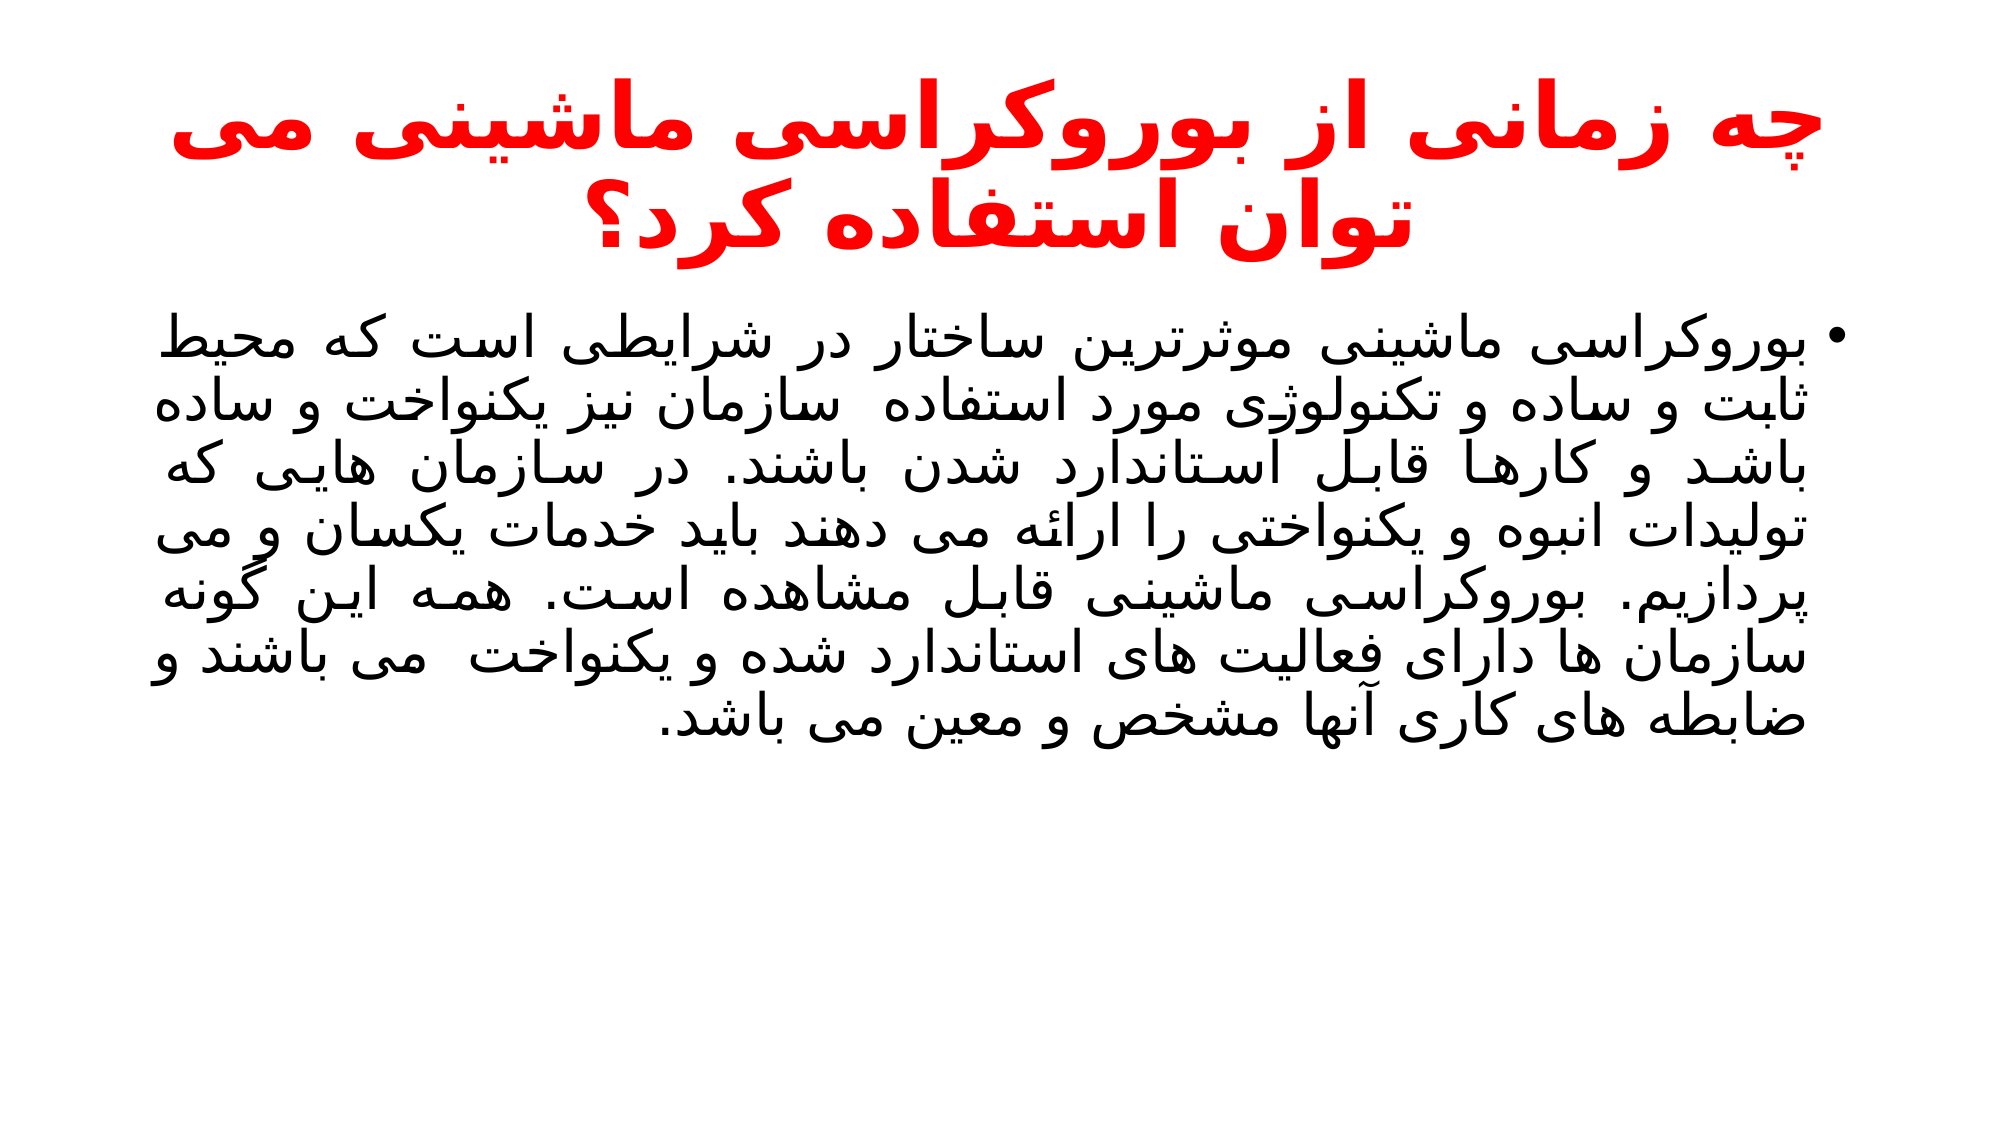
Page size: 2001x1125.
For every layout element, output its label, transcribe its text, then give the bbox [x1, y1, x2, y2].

list بوروکراسی ماشینی موثرترین ساختار در شرایطی است که محیط ثابت و ساده و تکنولوژی مورد استفاده سازمان نیز یکنواخت و ساده باشد و کارها قابل استاندارد شدن باشند. در سازمان هایی که تولیدات انبوه و یکنواختی را ارائه می دهند باید خدمات یکسان و می پردازیم. بوروکراسی ماشینی قابل مشاهده است. همه این گونه سازمان ها دارای فعالیت های استاندارد شده و یکنواخت می باشند و ضابطه های کاری آنها مشخص و معین می باشد. [137, 299, 1863, 1014]
title چه زمانی از بوروکراسی ماشینی می توان استفاده کرد؟ [137, 59, 1863, 278]
